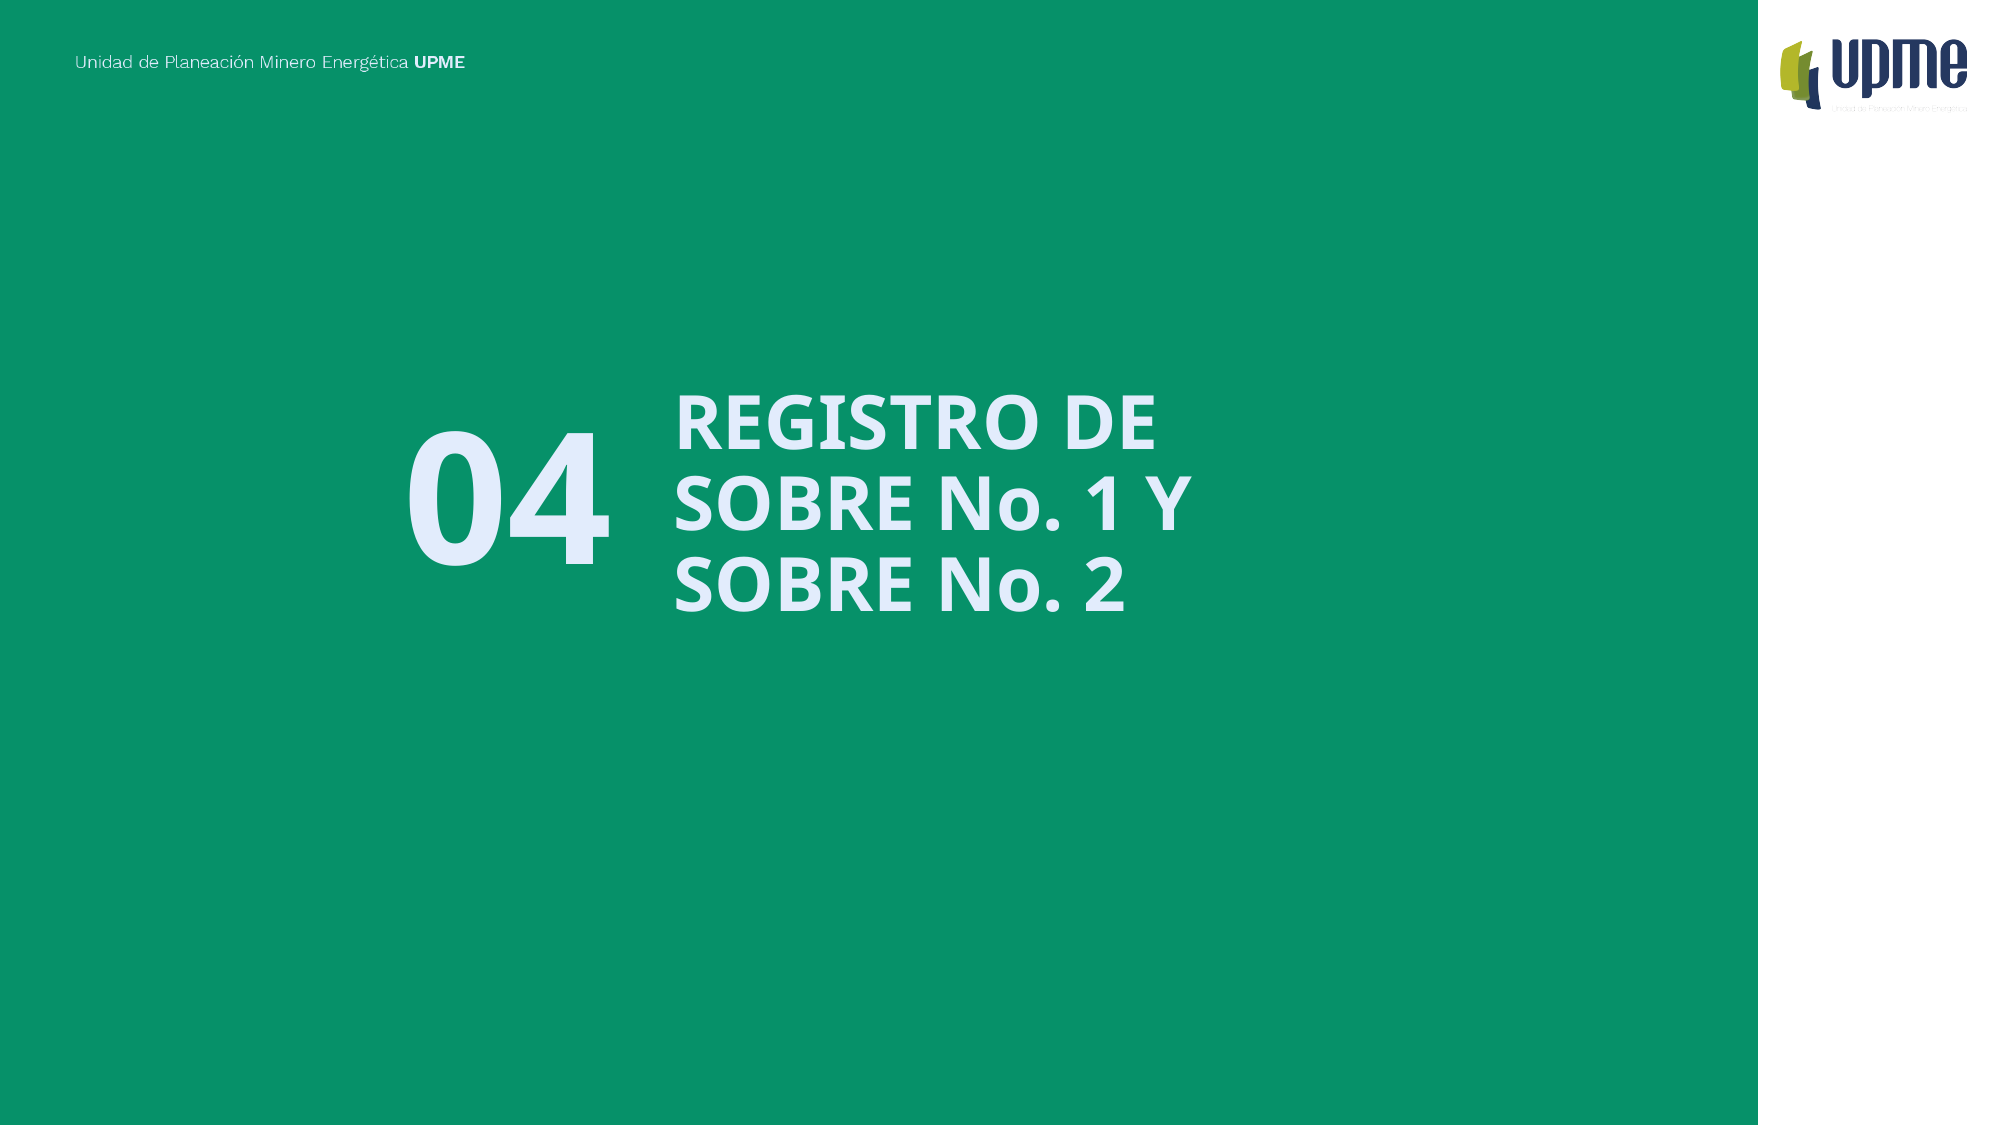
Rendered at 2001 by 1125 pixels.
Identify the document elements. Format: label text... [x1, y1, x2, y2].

list 04 [332, 398, 628, 589]
picture [1767, 16, 1980, 136]
list REGISTRO DE SOBRE No. 1 Y SOBRE No. 2 [658, 377, 1636, 610]
picture [0, 0, 1758, 1125]
